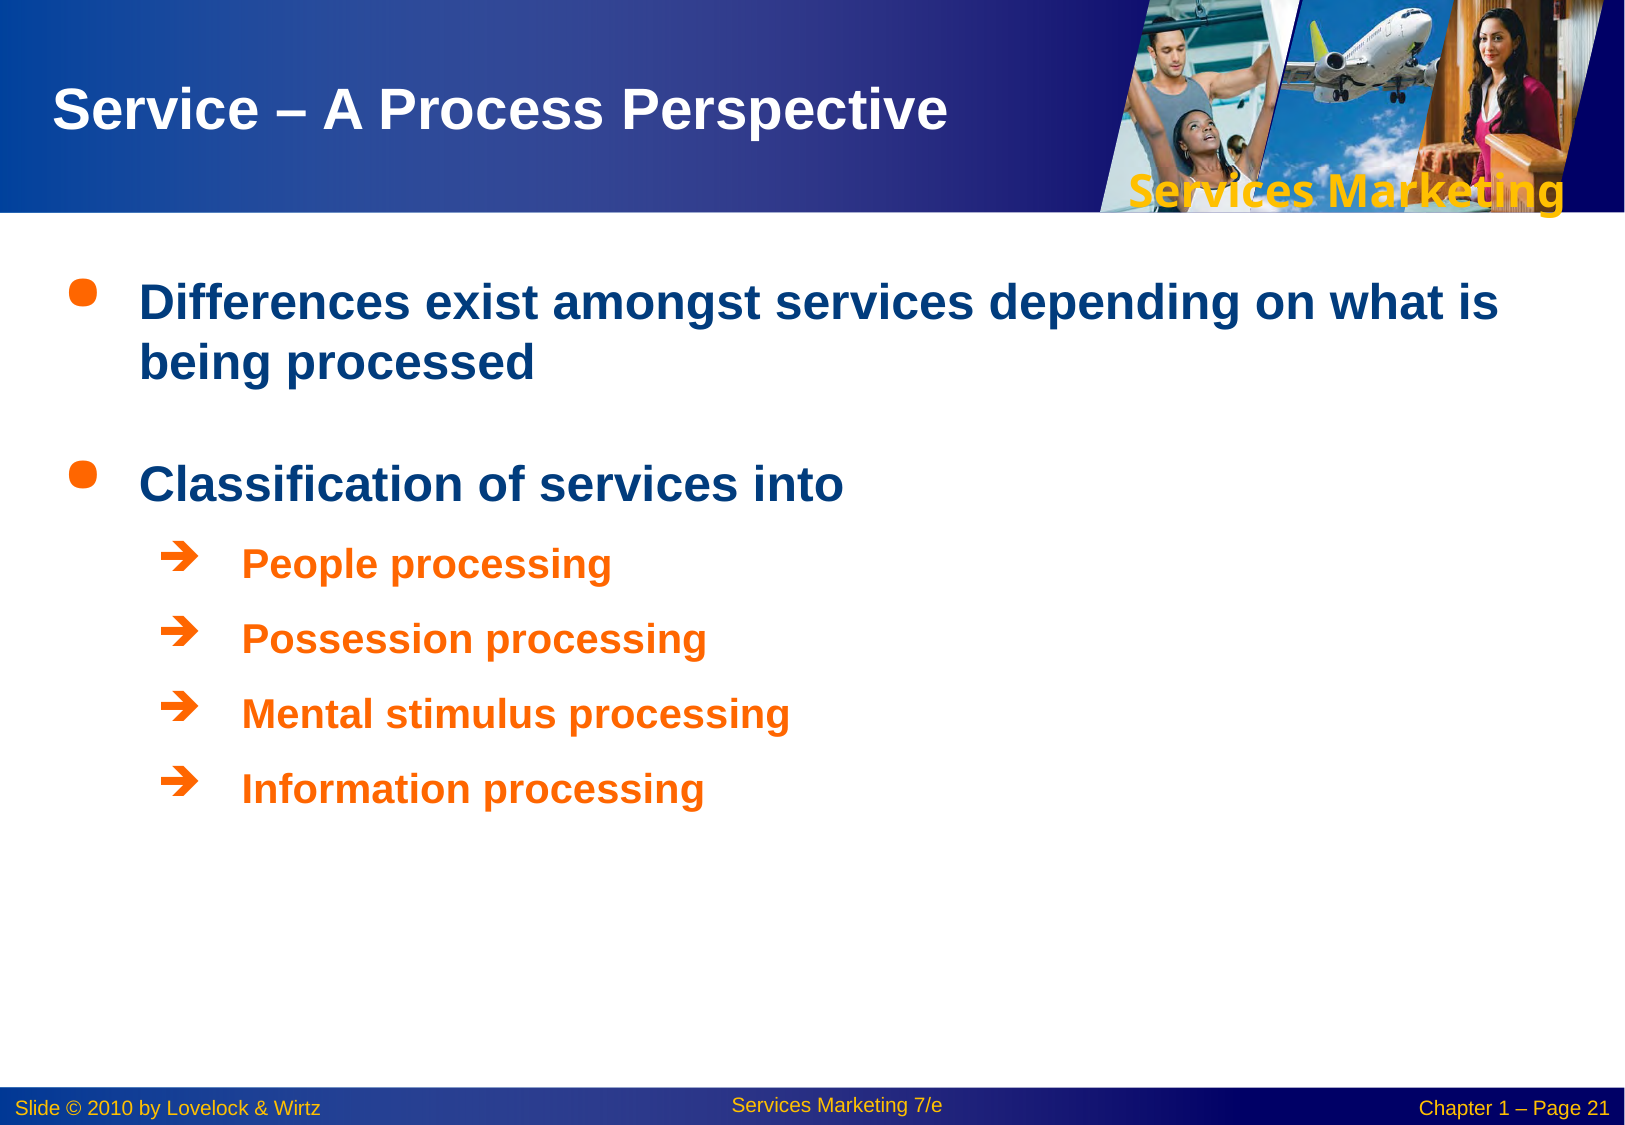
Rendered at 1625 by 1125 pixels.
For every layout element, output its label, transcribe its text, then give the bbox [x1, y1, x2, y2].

picture [1546, 187, 1556, 202]
picture [1162, 186, 1172, 192]
list Differences exist amongst services depending on what is being processed Classification of services into People processing Possession processing Mental stimulus processing Information processing [49, 261, 1588, 1051]
picture [1100, 0, 1604, 213]
title Service – A Process Perspective [36, 37, 1088, 176]
